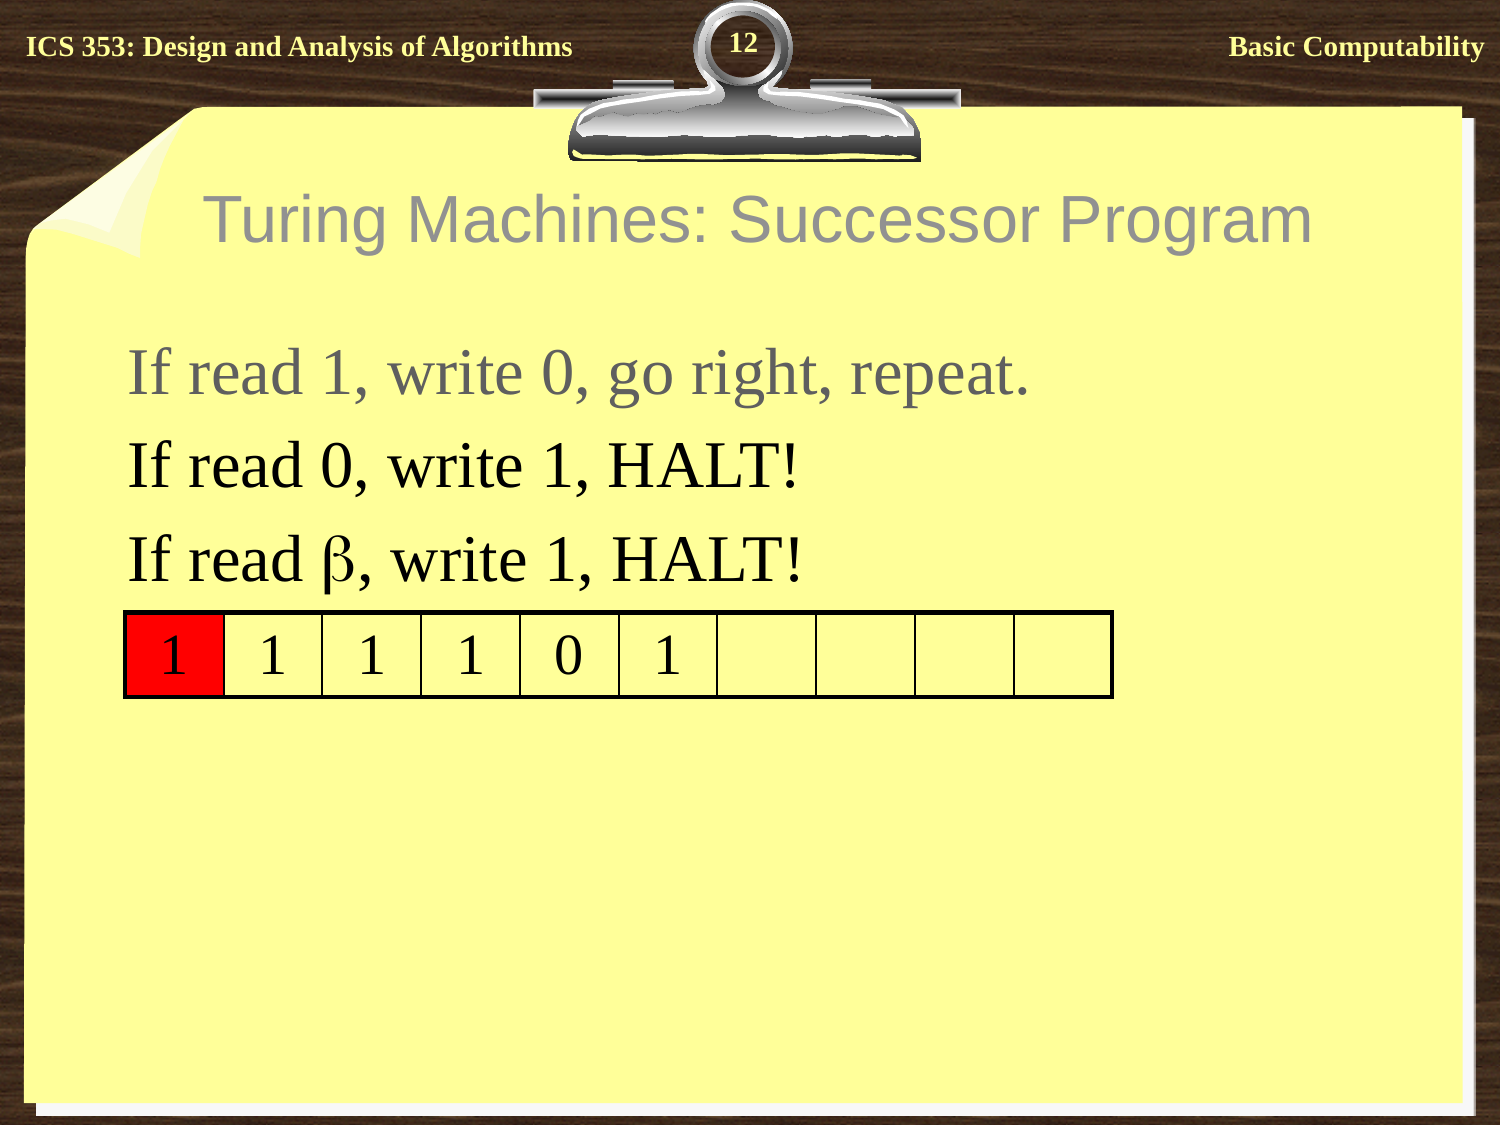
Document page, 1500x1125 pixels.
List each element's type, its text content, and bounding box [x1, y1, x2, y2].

table_header 1 [422, 615, 519, 695]
picture [723, 71, 763, 78]
slide_number 12 [704, 11, 774, 71]
table_header 1 [127, 615, 223, 695]
table_header [817, 615, 914, 695]
picture [0, 0, 1500, 1125]
table_header 0 [521, 615, 618, 695]
table_header [916, 615, 1013, 695]
list If read 1, write 0, go right, repeat. If read 0, write 1, HALT! If read , write 1, HALT! [112, 320, 1388, 1008]
table_header 1 [323, 615, 420, 695]
table_header [718, 615, 815, 695]
table_header 1 [225, 615, 321, 695]
table_header 1 [620, 615, 716, 695]
text_box Turing Machines: Successor Program [58, 140, 1459, 291]
table_header [1015, 615, 1110, 695]
